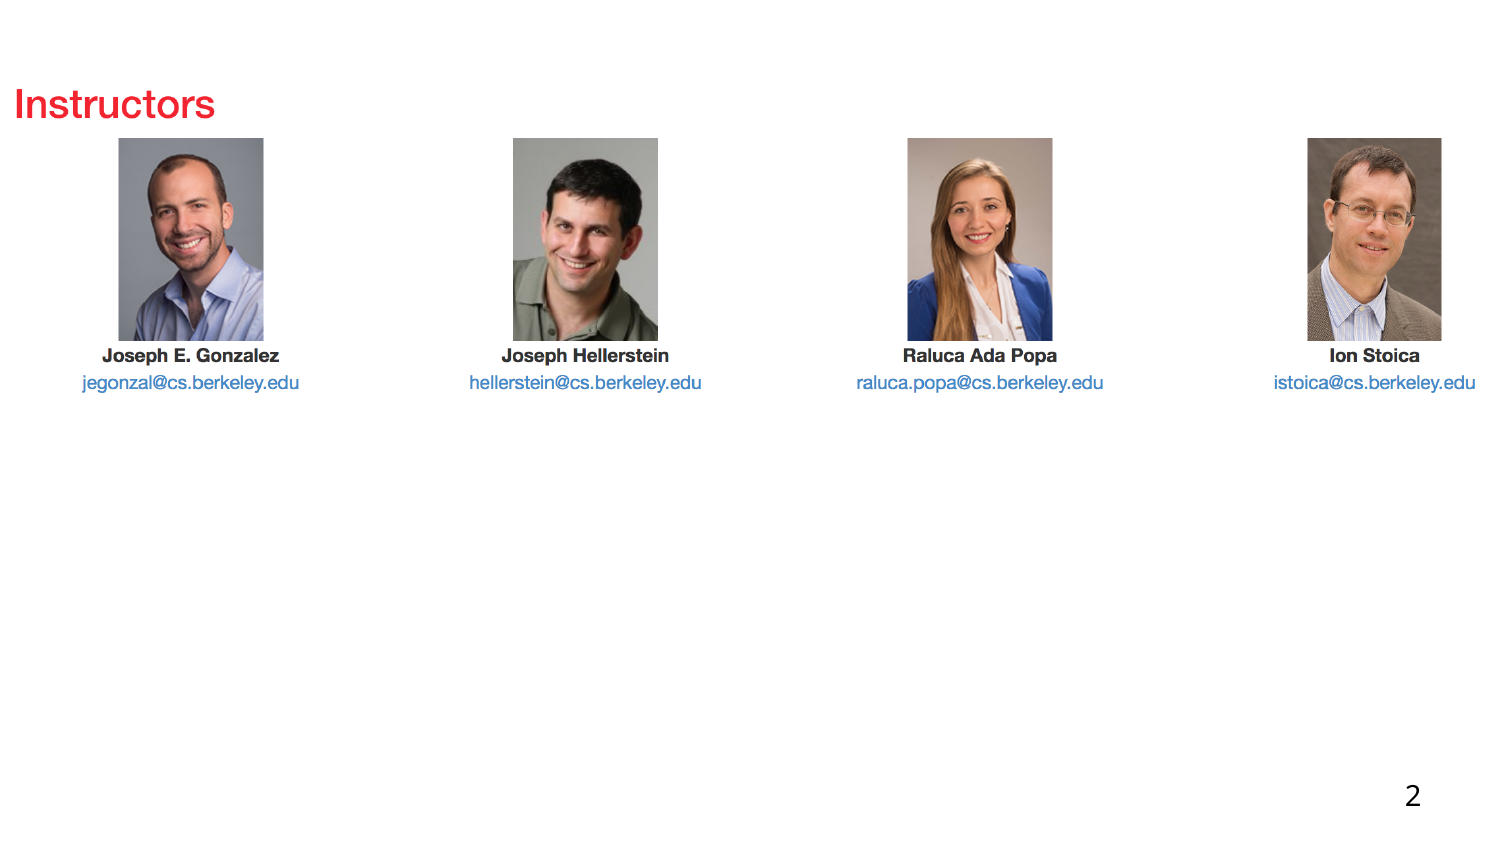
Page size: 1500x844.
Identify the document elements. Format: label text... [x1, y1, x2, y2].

slide_number 2 [1389, 764, 1480, 830]
picture [0, 76, 1500, 407]
